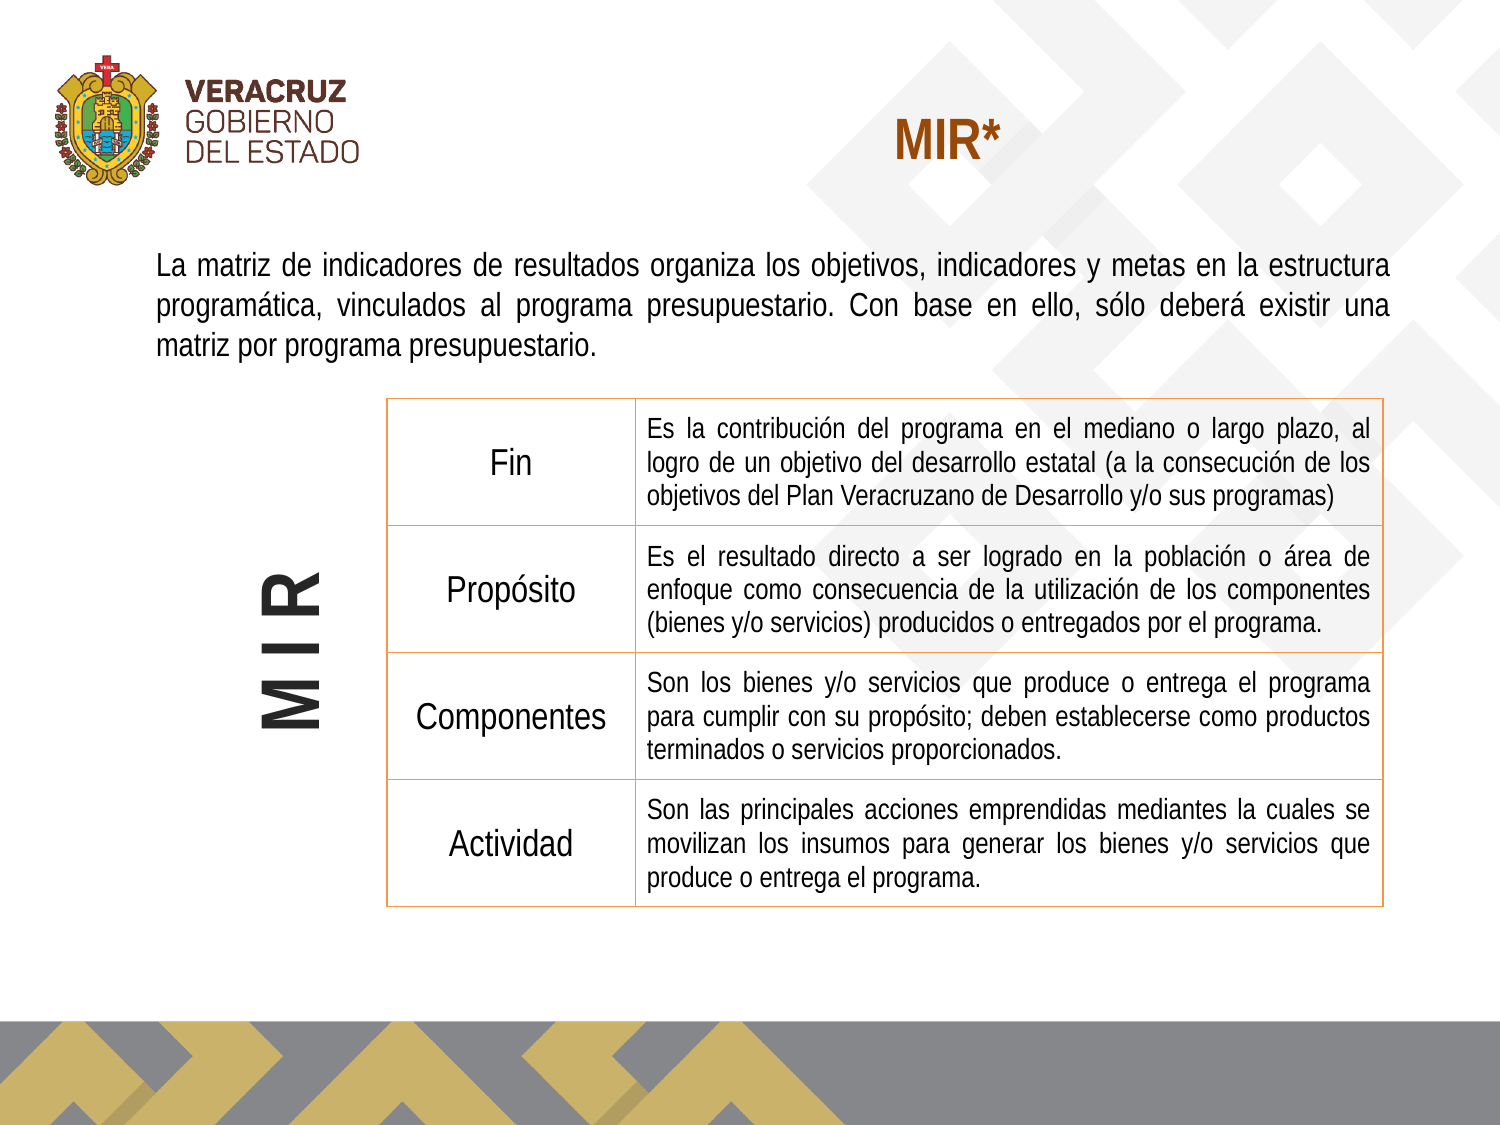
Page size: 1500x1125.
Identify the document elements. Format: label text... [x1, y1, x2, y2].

text_box M I R [228, 555, 344, 749]
table_cell Es el resultado directo a ser logrado en la población o área de enfoque como consecuencia de la utilización de los componentes (bienes y/o servicios) producidos o entregados por el programa. [636, 526, 1382, 652]
table_cell Son los bienes y/o servicios que produce o entrega el programa para cumplir con su propósito; deben establecerse como productos terminados o servicios proporcionados. [636, 653, 1382, 779]
table_header Fin [388, 399, 635, 525]
text_box MIR* [879, 93, 1016, 179]
table_cell Actividad [388, 780, 635, 906]
table_header Es la contribución del programa en el mediano o largo plazo, al logro de un objetivo del desarrollo estatal (a la consecución de los objetivos del Plan Veracruzano de Desarrollo y/o sus programas) [636, 399, 1382, 525]
table_cell Son las principales acciones emprendidas mediantes la cuales se movilizan los insumos para generar los bienes y/o servicios que produce o entrega el programa. [636, 780, 1382, 906]
text_box La matriz de indicadores de resultados organiza los objetivos, indicadores y metas en la estructura programática, vinculados al programa presupuestario. Con base en ello, sólo deberá existir una matriz por programa presupuestario. [141, 236, 1407, 371]
table_cell Componentes [388, 653, 635, 779]
table_cell Propósito [388, 526, 635, 652]
picture [0, 0, 1500, 1125]
